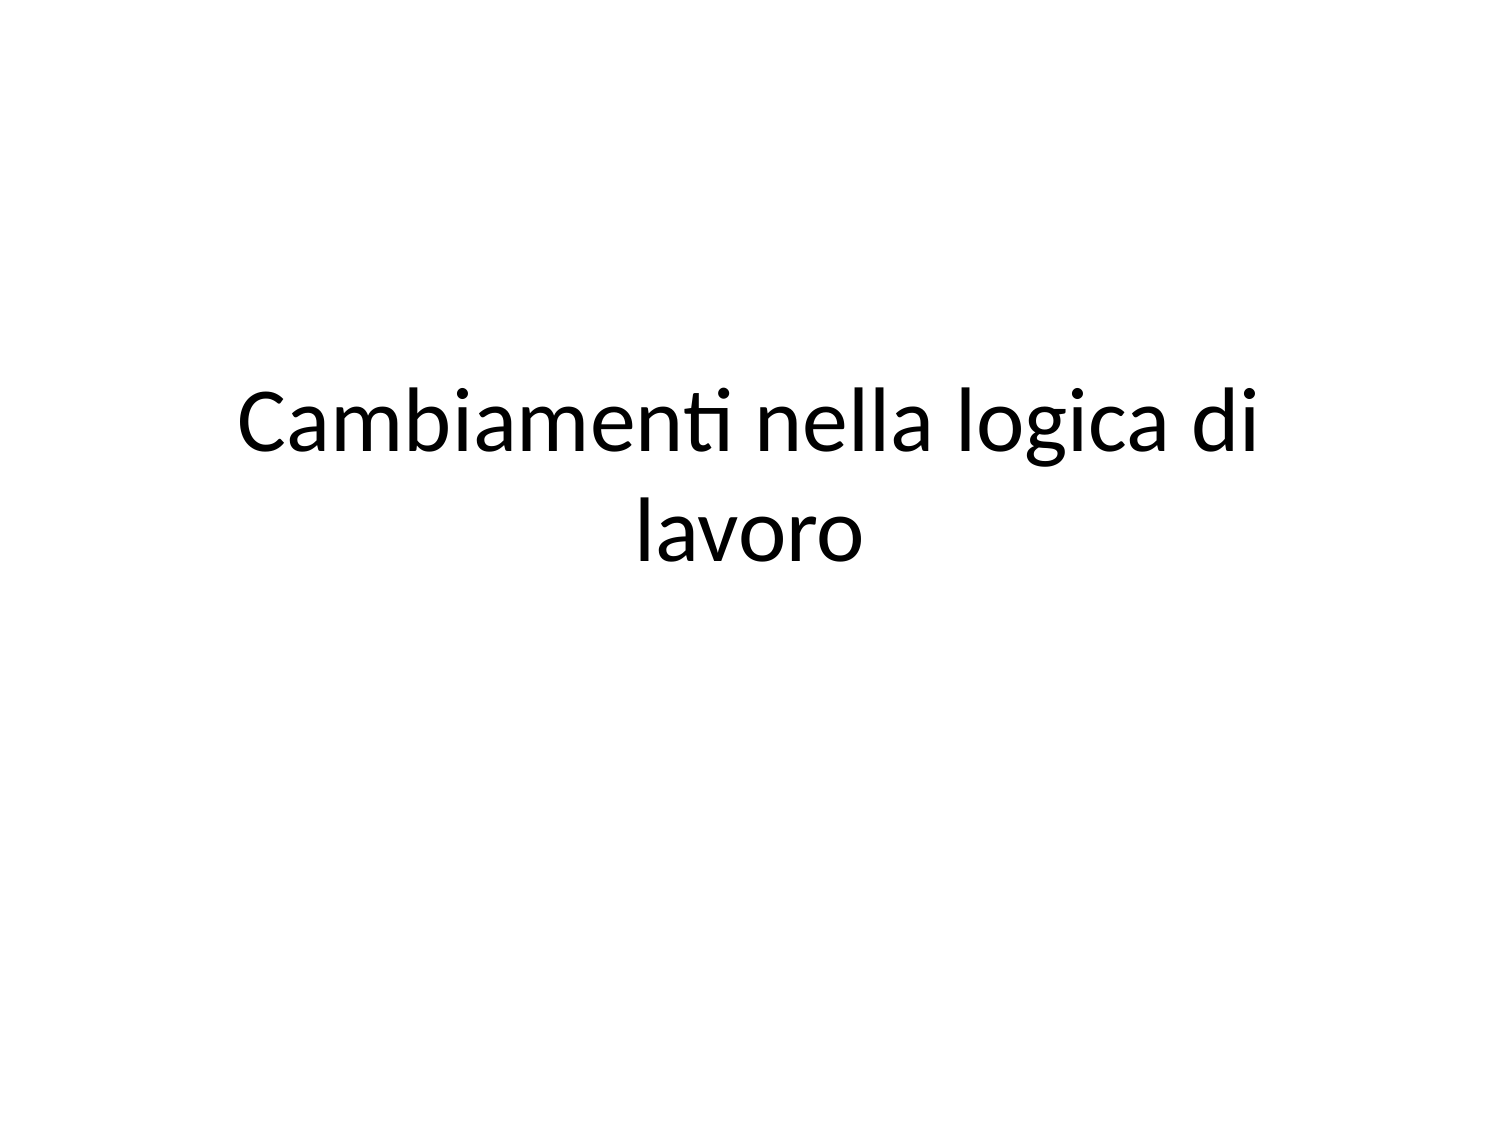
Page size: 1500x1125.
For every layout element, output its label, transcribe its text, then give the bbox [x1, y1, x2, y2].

title Cambiamenti nella logica di lavoro [112, 349, 1388, 591]
